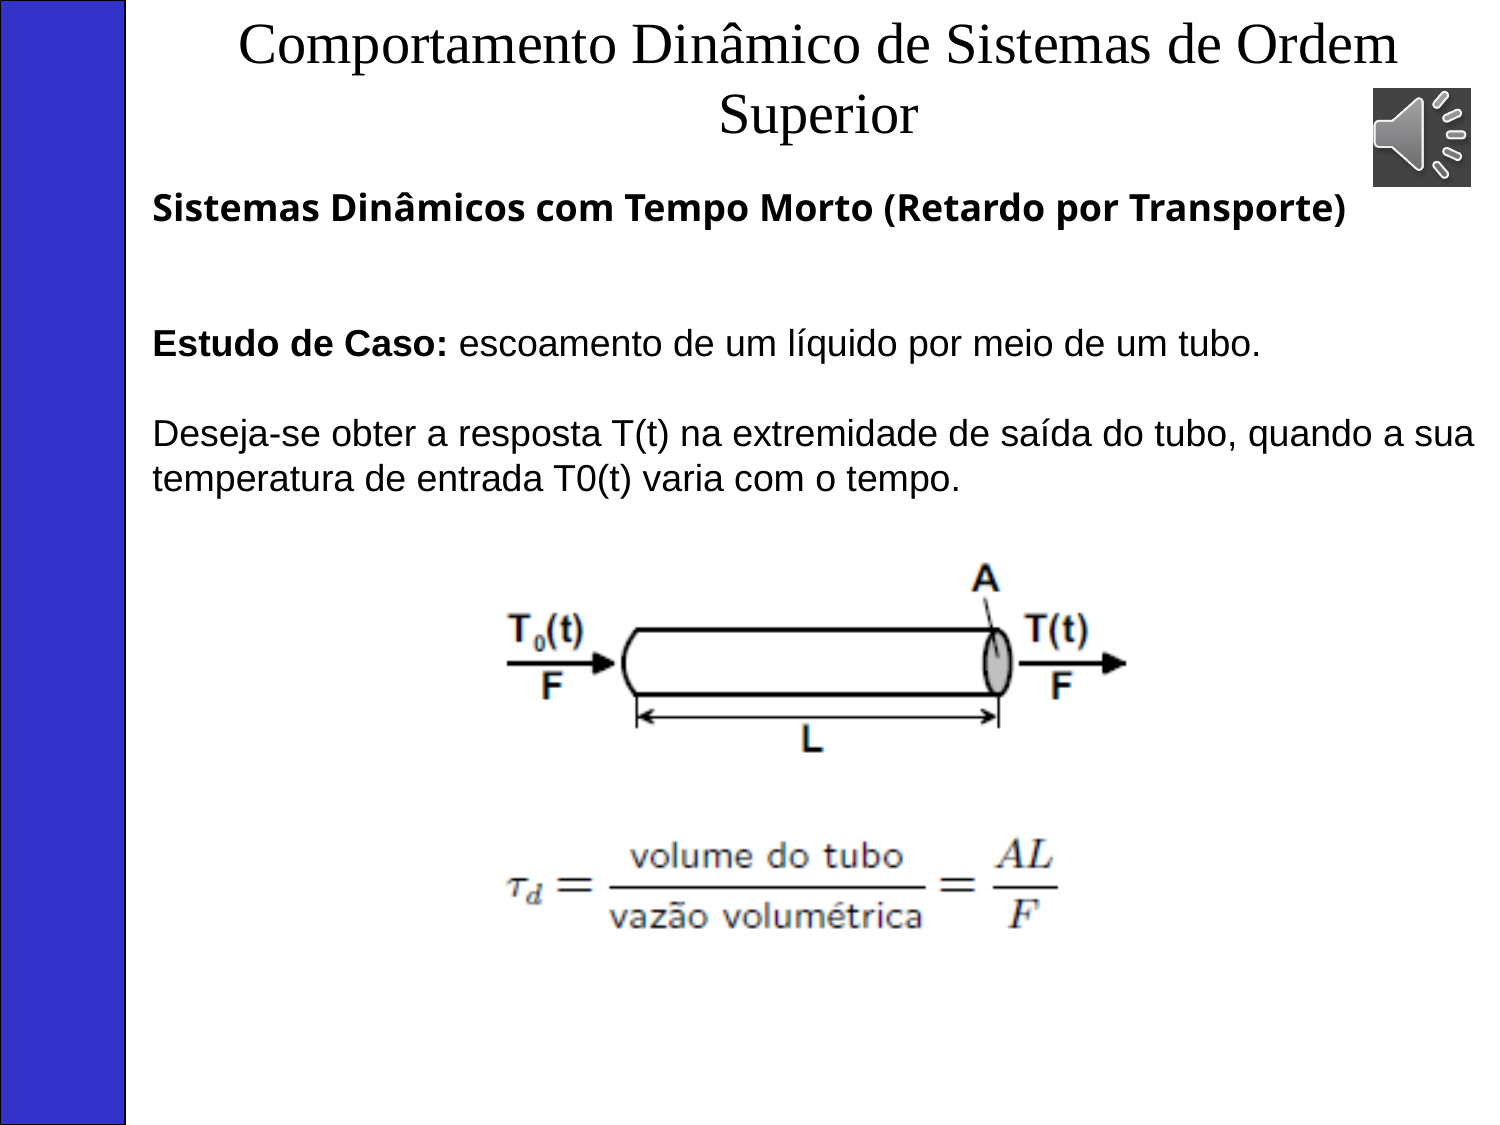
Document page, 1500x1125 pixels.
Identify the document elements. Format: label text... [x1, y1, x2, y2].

text_box [0, 0, 125, 1125]
title Comportamento Dinâmico de Sistemas de Ordem Superior [174, 12, 1463, 138]
picture [491, 549, 1141, 760]
picture [1372, 87, 1473, 188]
picture [491, 824, 1069, 942]
text_box Sistemas Dinâmicos com Tempo Morto (Retardo por Transporte) [137, 176, 1423, 237]
text_box Estudo de Caso: escoamento de um líquido por meio de um tubo. Deseja-se obter a resposta T(t) na extremidade de saída do tubo, quando a sua temperatura de entrada T0(t) varia com o tempo. [137, 311, 1500, 507]
